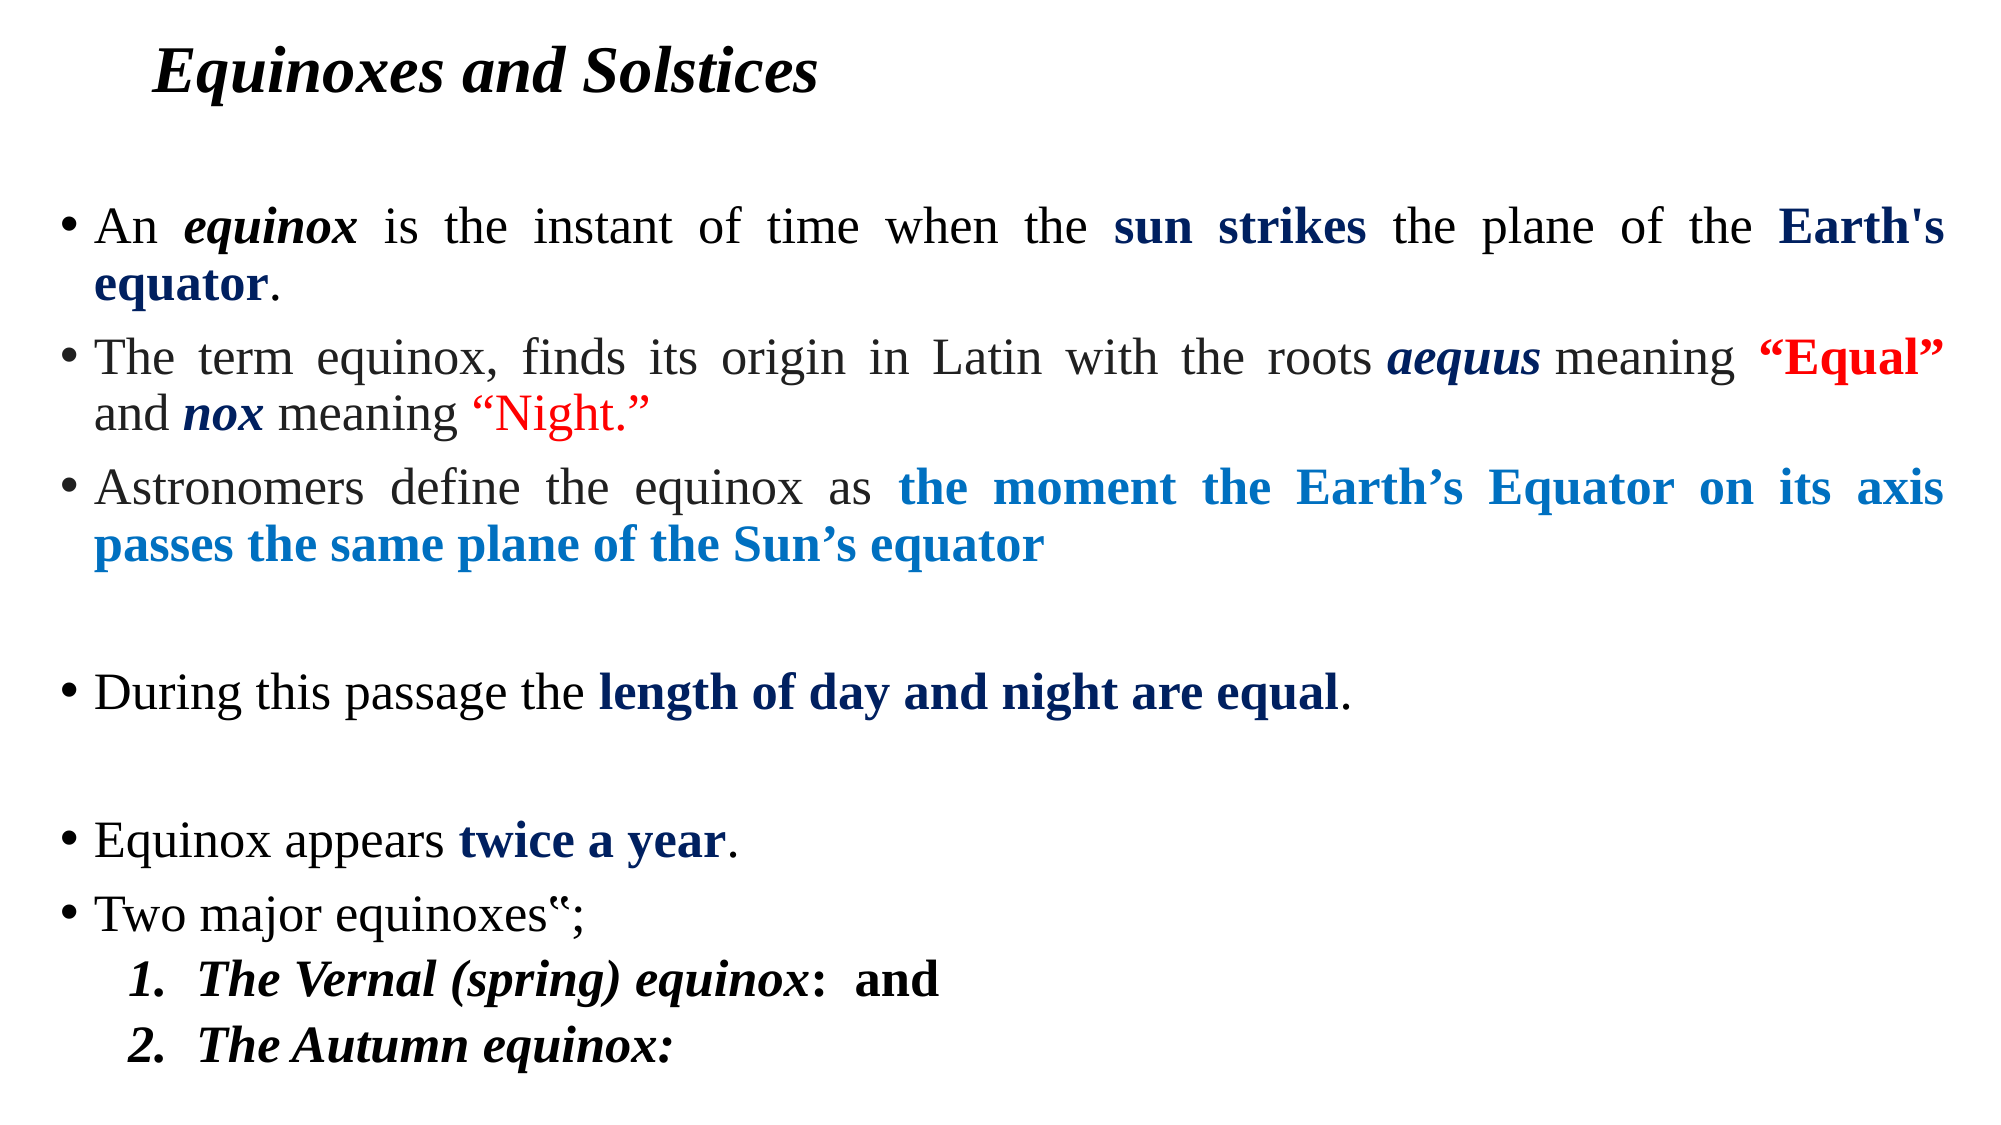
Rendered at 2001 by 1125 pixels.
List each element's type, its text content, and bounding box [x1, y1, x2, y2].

list An equinox is the instant of time when the sun strikes the plane of the Earth's equator. The term equinox, finds its origin in Latin with the roots aequus meaning “Equal” and nox meaning “Night.” Astronomers define the equinox as the moment the Earth’s Equator on its axis passes the same plane of the Sun’s equator During this passage the length of day and night are equal. Equinox appears twice a year. Two major equinoxes‟; The Vernal (spring) equinox: and The Autumn equinox: [45, 114, 1960, 1083]
title Equinoxes and Solstices [137, 28, 1863, 114]
